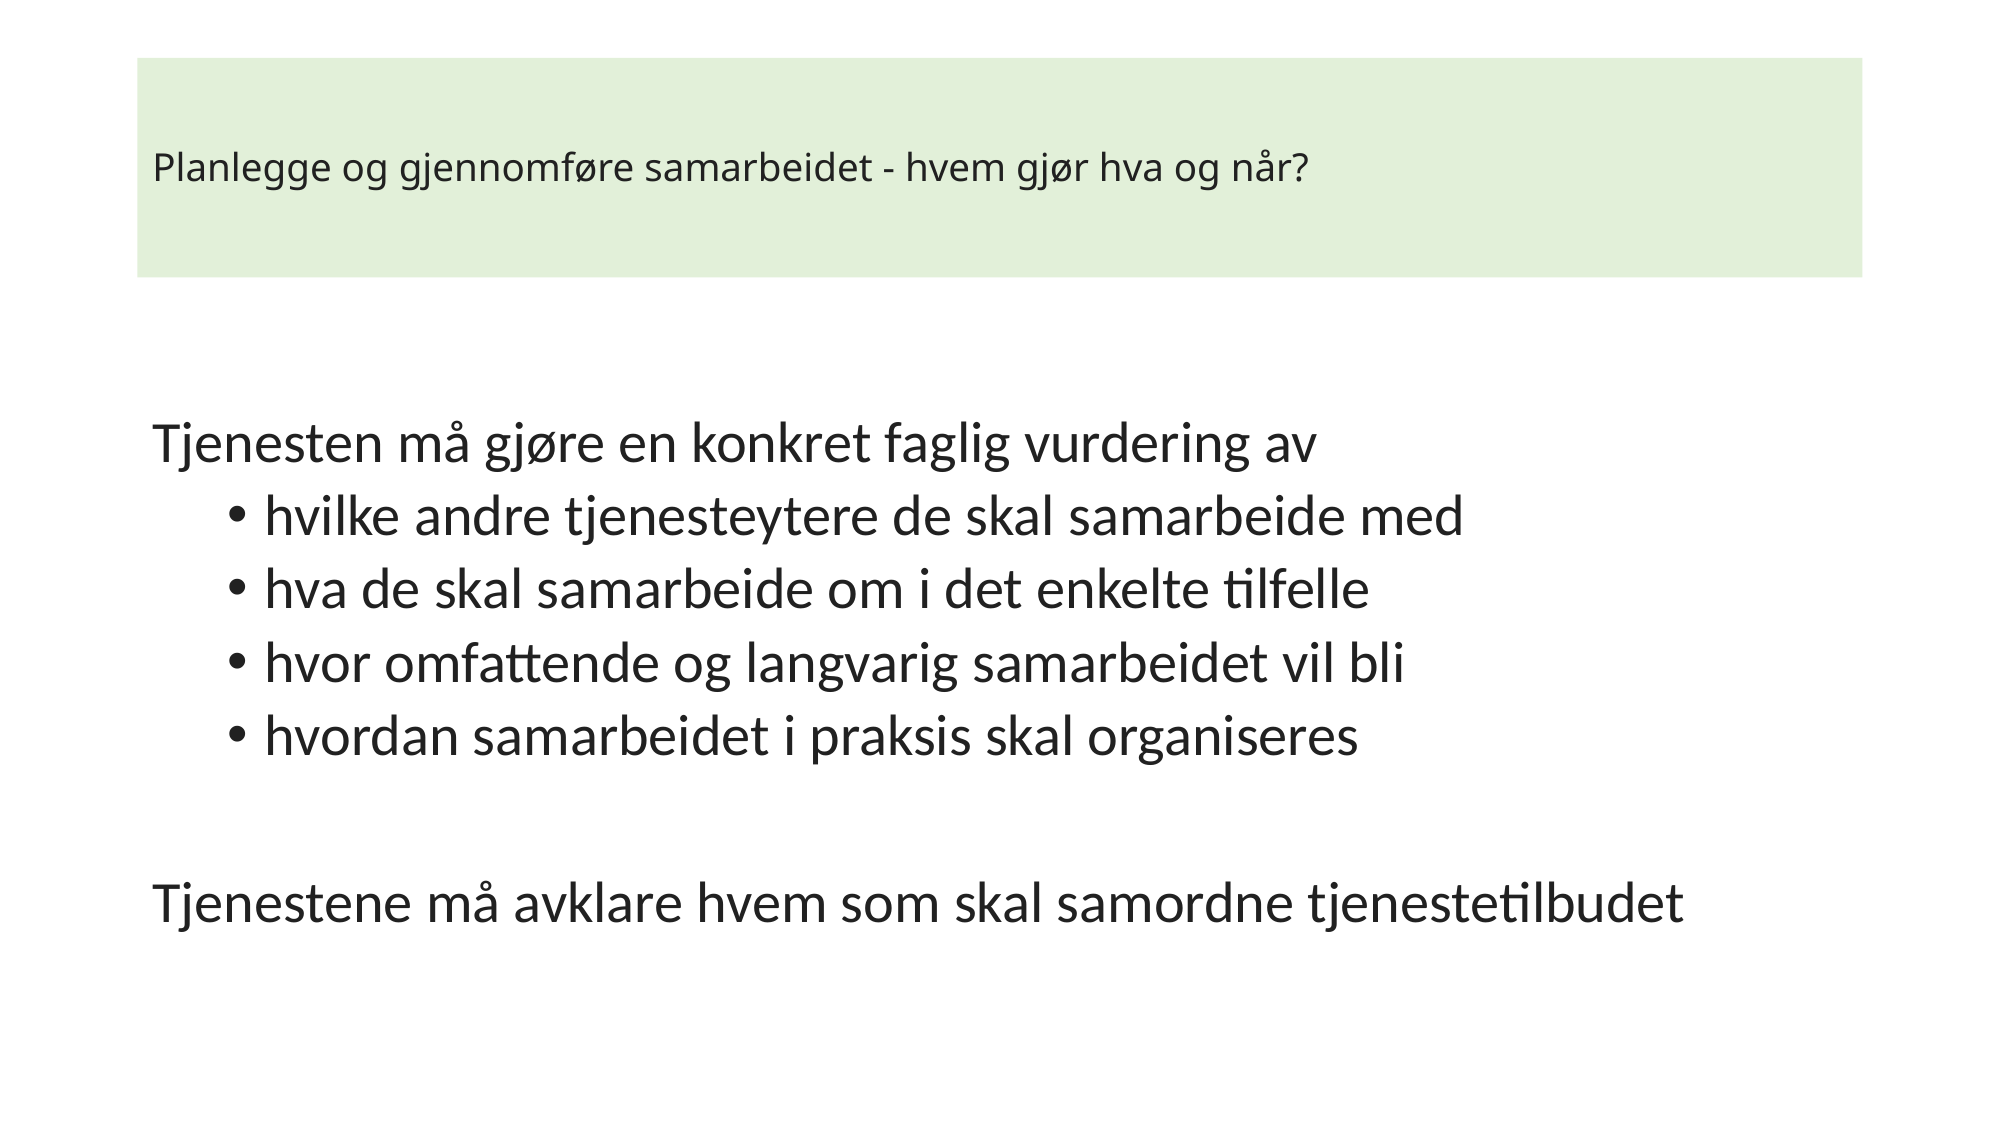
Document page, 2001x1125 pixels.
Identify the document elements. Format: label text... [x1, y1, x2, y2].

list Tjenesten må gjøre en konkret faglig vurdering av hvilke andre tjenesteytere de skal samarbeide med hva de skal samarbeide om i det enkelte tilfelle hvor omfattende og langvarig samarbeidet vil bli hvordan samarbeidet i praksis skal organiseres Tjenestene må avklare hvem som skal samordne tjenestetilbudet [137, 404, 1863, 1006]
title Planlegge og gjennomføre samarbeidet - hvem gjør hva og når? [137, 57, 1863, 278]
